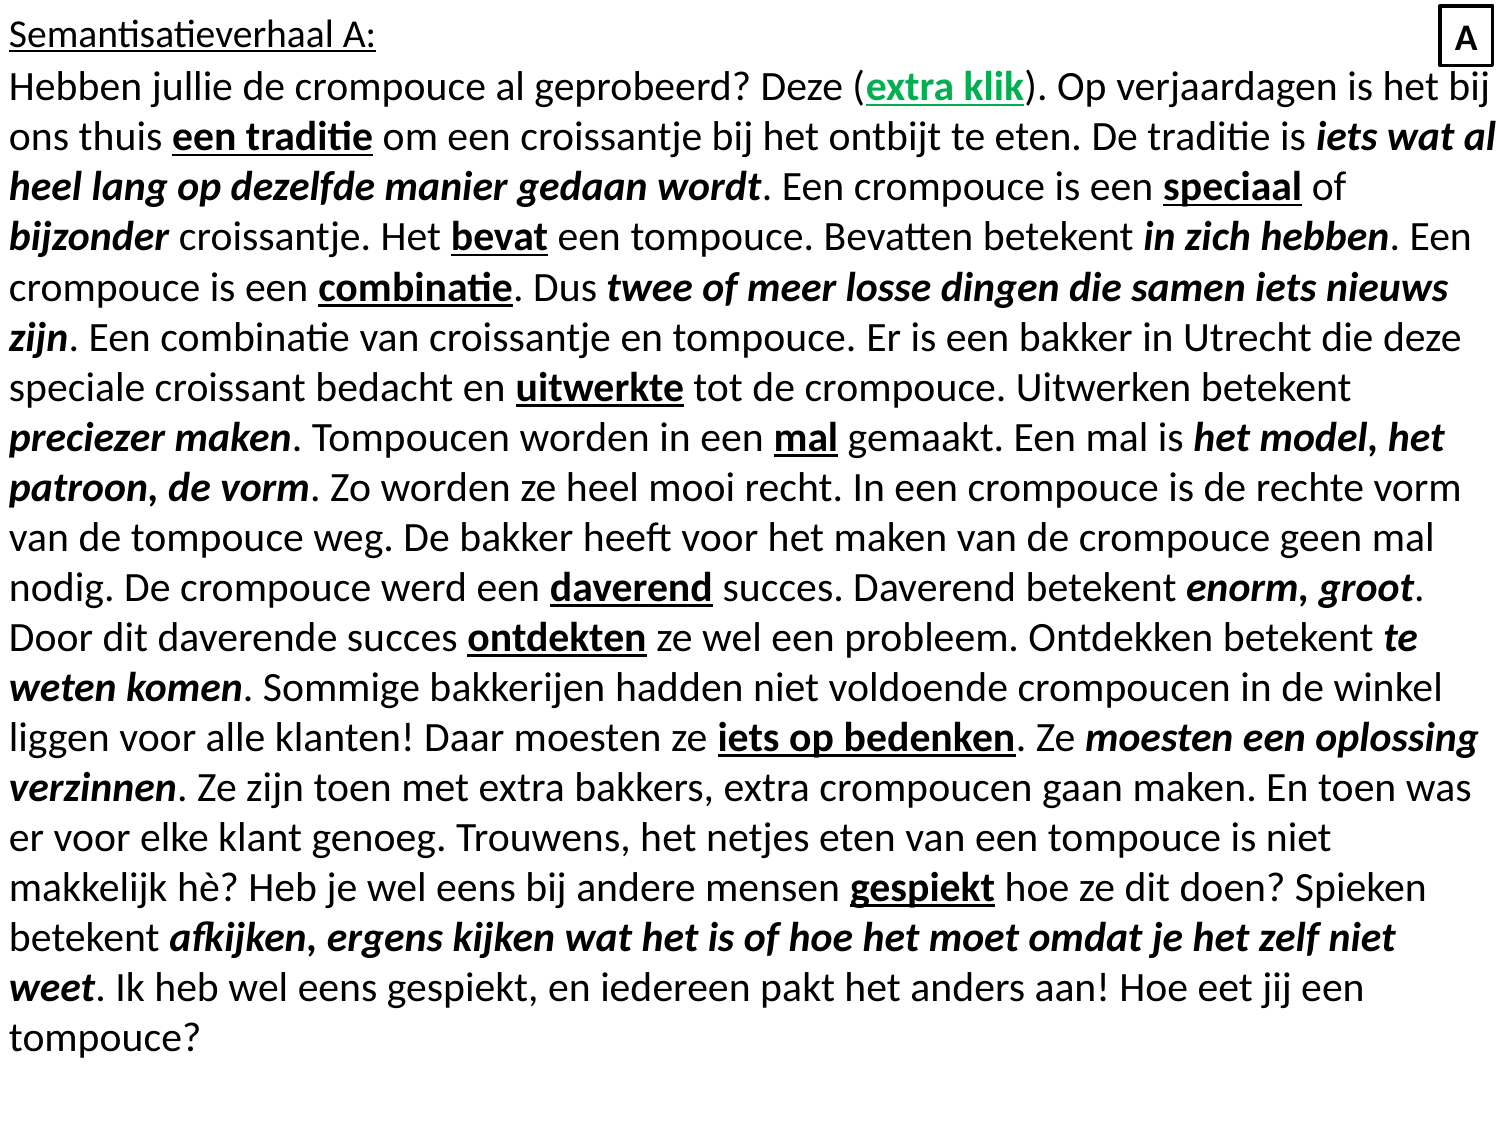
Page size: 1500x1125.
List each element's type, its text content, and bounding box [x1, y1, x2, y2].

text_box A [1440, 5, 1493, 66]
list Semantisatieverhaal A: Hebben jullie de crompouce al geprobeerd? Deze (extra klik). Op verjaardagen is het bij ons thuis een traditie om een croissantje bij het ontbijt te eten. De traditie is iets wat al heel lang op dezelfde manier gedaan wordt. Een crompouce is een speciaal of bijzonder croissantje. Het bevat een tompouce. Bevatten betekent in zich hebben. Een crompouce is een combinatie. Dus twee of meer losse dingen die samen iets nieuws zijn. Een combinatie van croissantje en tompouce. Er is een bakker in Utrecht die deze speciale croissant bedacht en uitwerkte tot de crompouce. Uitwerken betekent preciezer maken. Tompoucen worden in een mal gemaakt. Een mal is het model, het patroon, de vorm. Zo worden ze heel mooi recht. In een crompouce is de rechte vorm van de tompouce weg. De bakker heeft voor het maken van de crompouce geen mal nodig. De crompouce werd een daverend succes. Daverend betekent enorm, groot. Door dit daverende succes ontdekten ze wel een probleem. Ontdekken betekent te weten komen. Sommige bakkerijen hadden niet voldoende crompoucen in de winkel liggen voor alle klanten! Daar moesten ze iets op bedenken. Ze moesten een oplossing verzinnen. Ze zijn toen met extra bakkers, extra crompoucen gaan maken. En toen was er voor elke klant genoeg. Trouwens, het netjes eten van een tompouce is niet makkelijk hè? Heb je wel eens bij andere mensen gespiekt hoe ze dit doen? Spieken betekent afkijken, ergens kijken wat het is of hoe het moet omdat je het zelf niet weet. Ik heb wel eens gespiekt, en iedereen pakt het anders aan! Hoe eet jij een tompouce? [0, 0, 1500, 1125]
